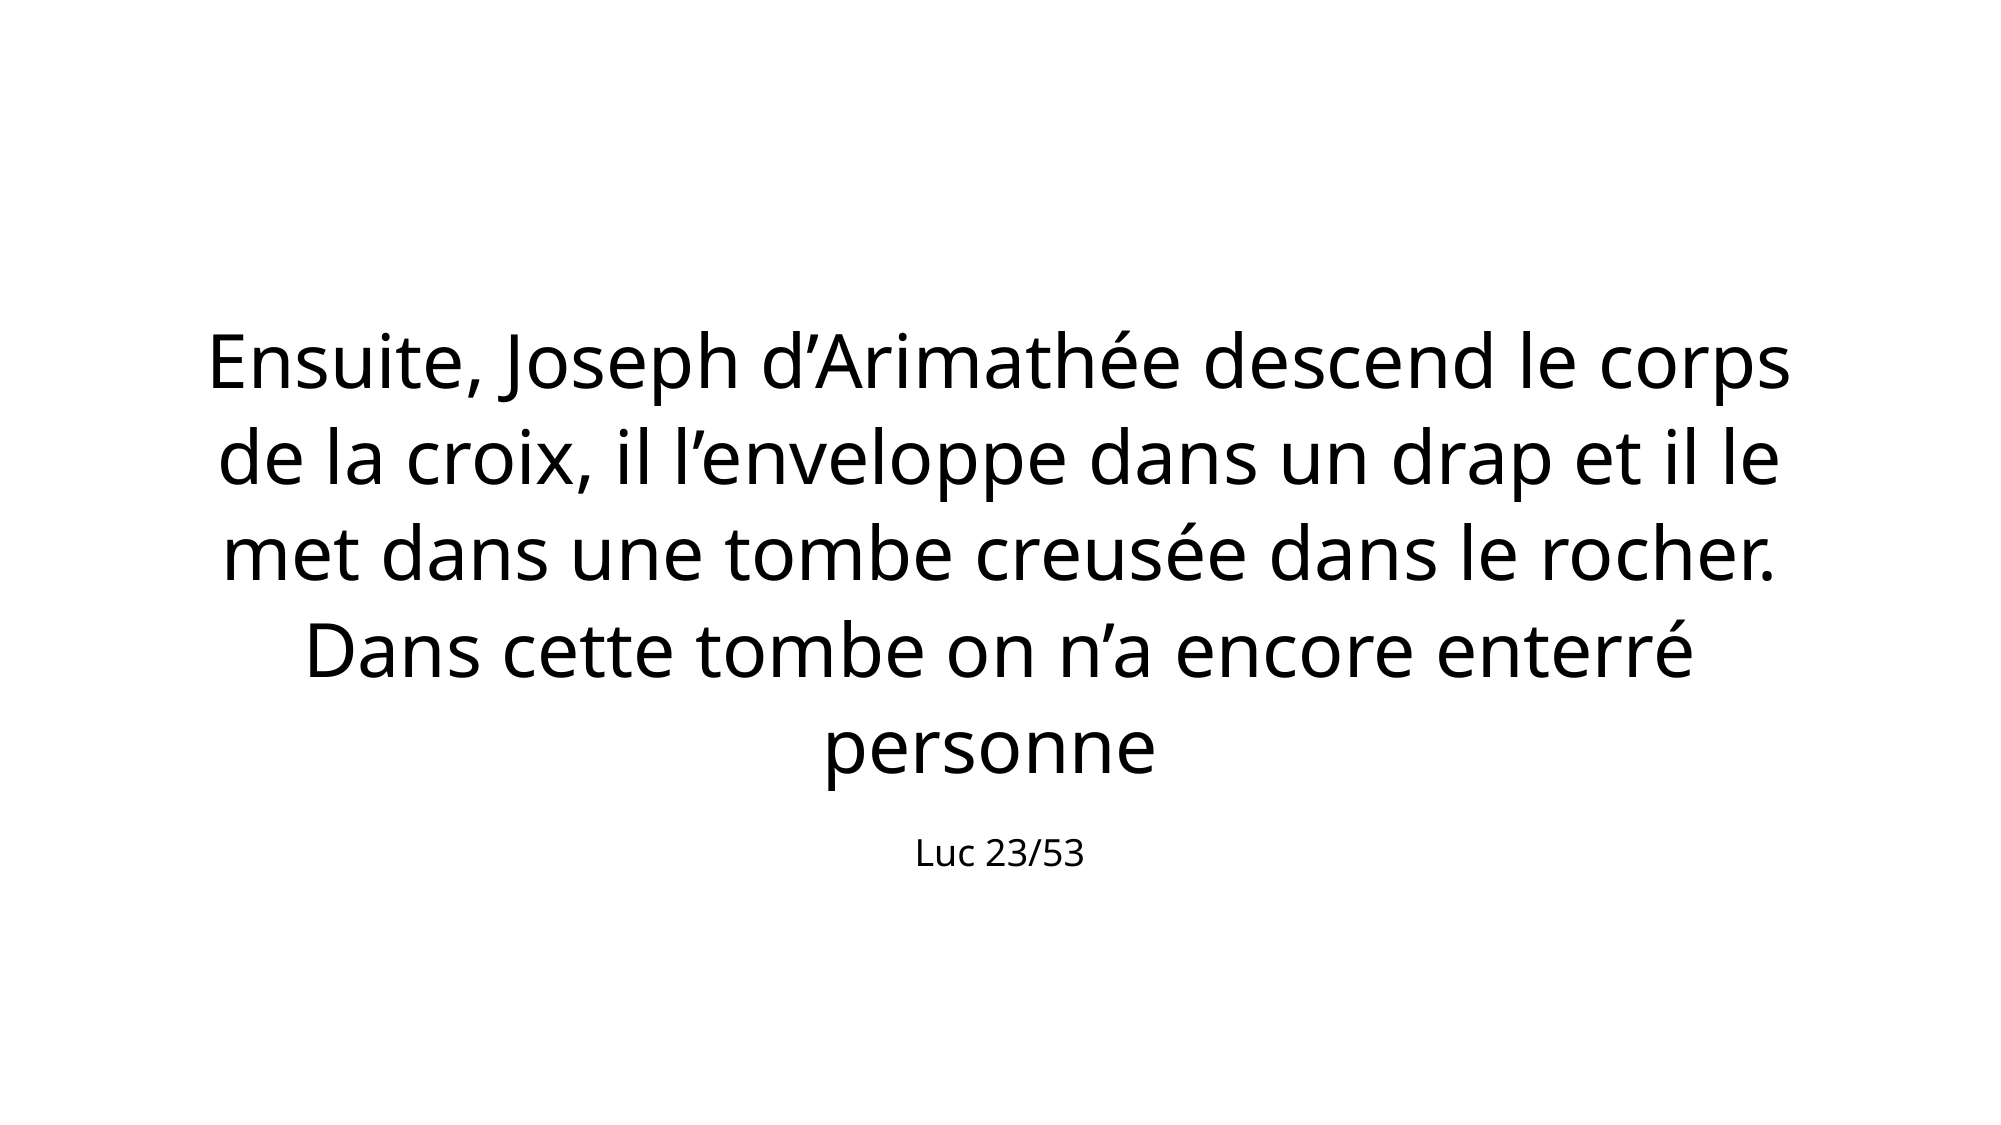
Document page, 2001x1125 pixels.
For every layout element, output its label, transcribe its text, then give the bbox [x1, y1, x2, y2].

list Ensuite, Joseph d’Arimathée descend le corps de la croix, il l’enveloppe dans un drap et il le met dans une tombe creusée dans le rocher. Dans cette tombe on n’a encore enterré personne Luc 23/53 [137, 299, 1863, 1014]
